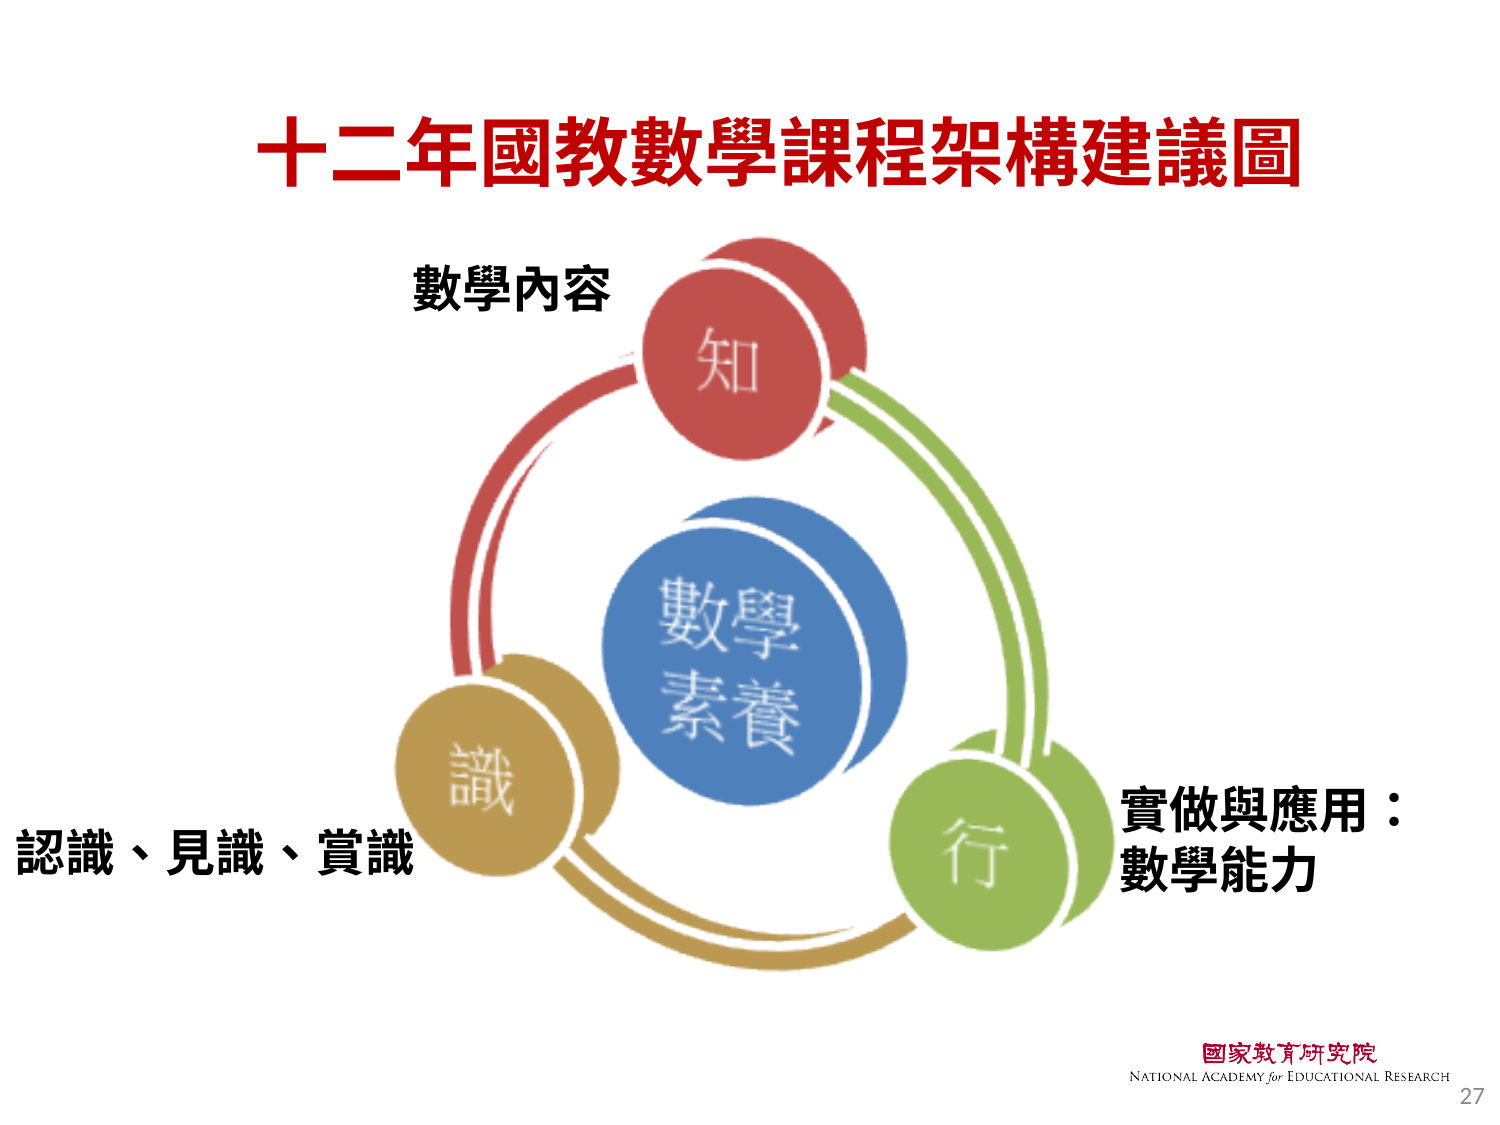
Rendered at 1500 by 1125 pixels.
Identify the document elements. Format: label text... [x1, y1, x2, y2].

text_box 實做與應用： 數學能力 [1192, 770, 1500, 934]
text_box 認識、見識、賞識 [0, 814, 367, 890]
title 十二年國教數學課程架構建議圖 [145, 62, 1413, 250]
slide_number 27 [1162, 1065, 1500, 1125]
picture [0, 0, 1500, 1125]
